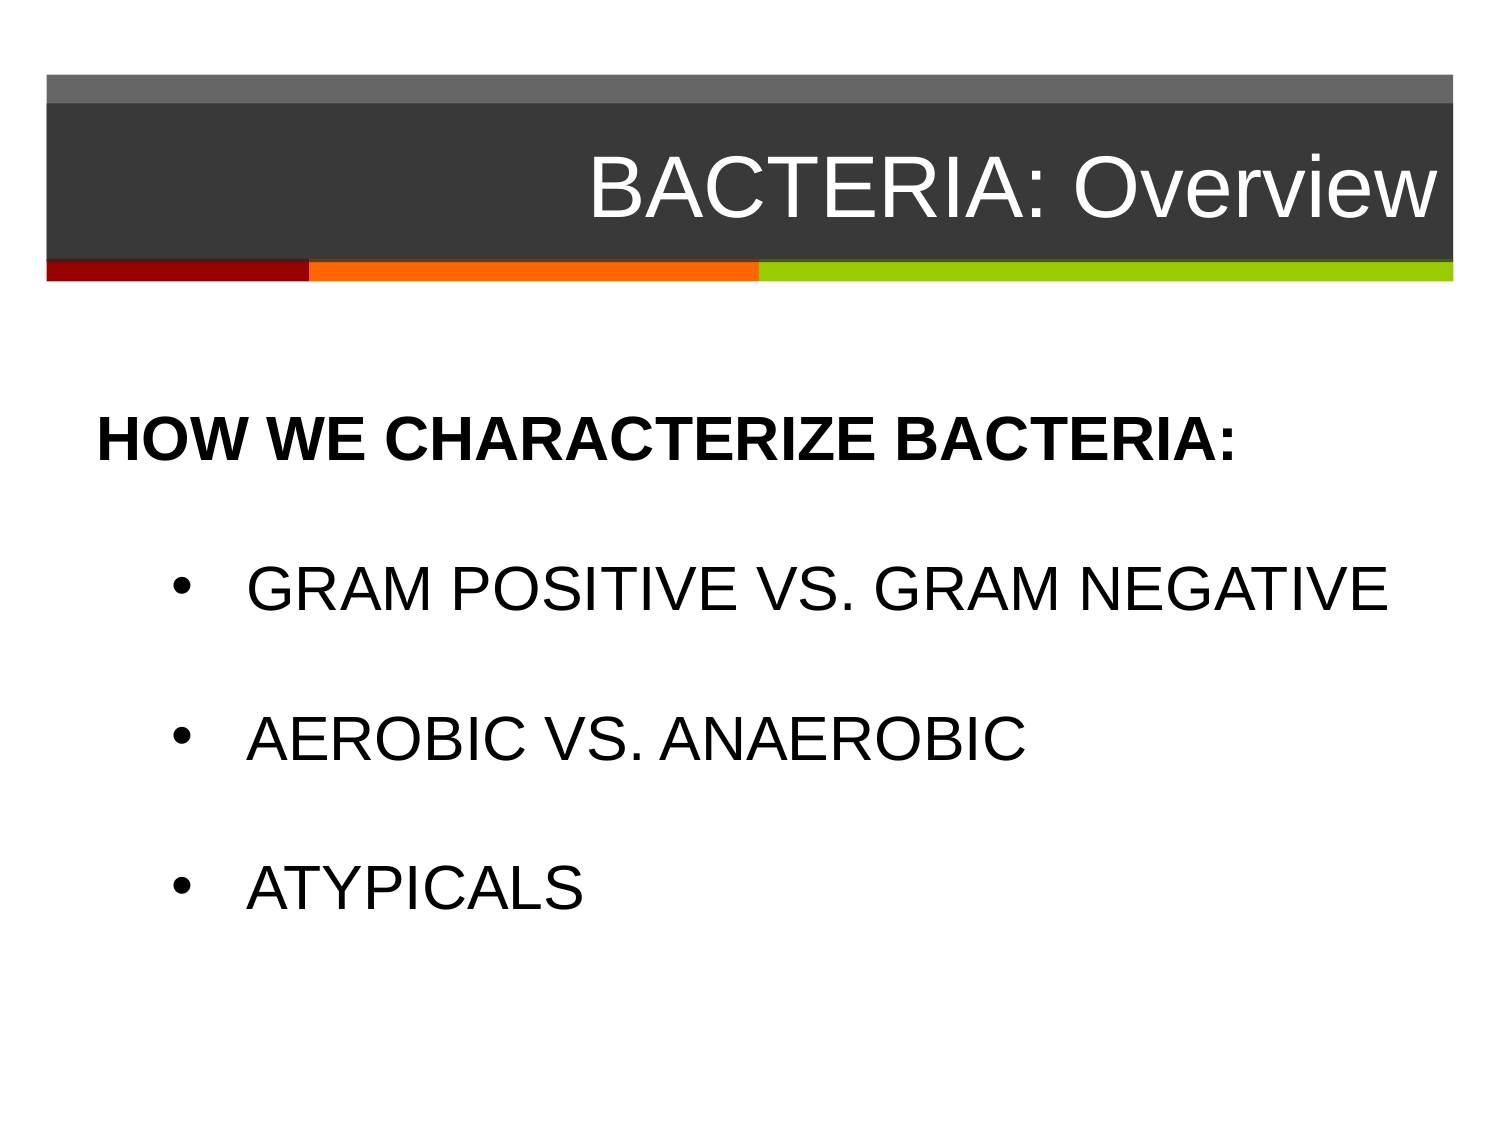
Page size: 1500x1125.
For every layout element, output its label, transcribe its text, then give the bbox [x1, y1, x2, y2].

title BACTERIA: Overview [46, 103, 1454, 263]
text_box HOW WE CHARACTERIZE BACTERIA: GRAM POSITIVE VS. GRAM NEGATIVE AEROBIC VS. ANAEROBIC ATYPICALS [80, 388, 1455, 932]
